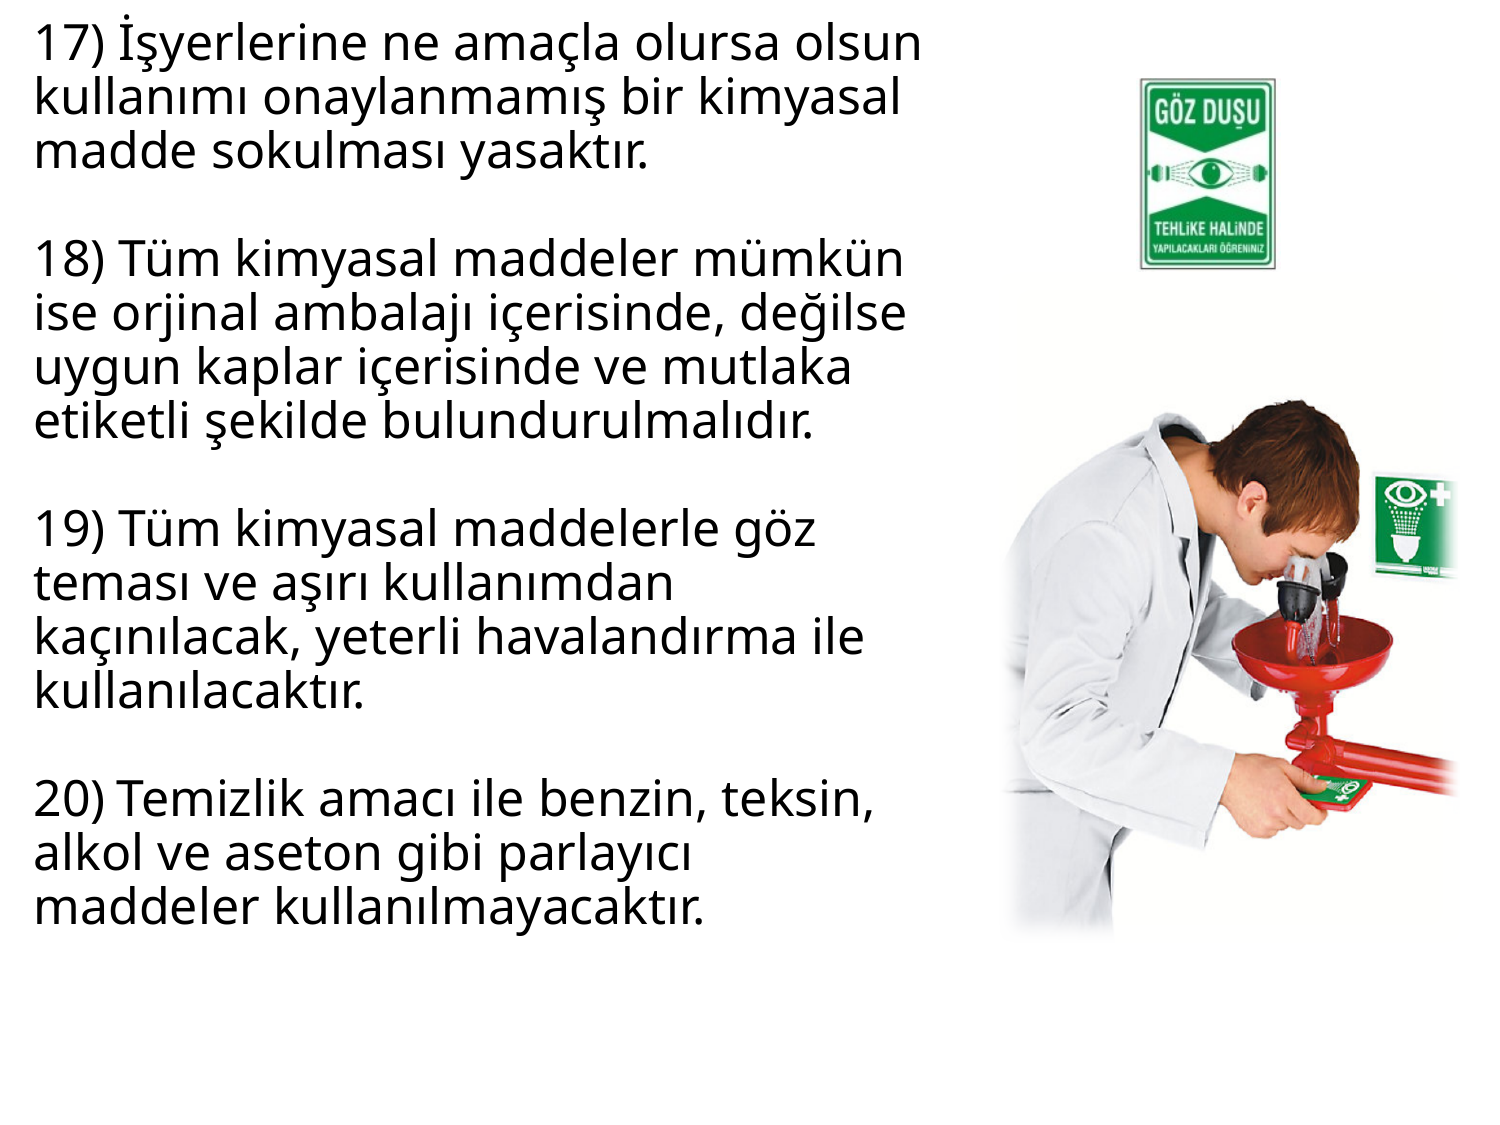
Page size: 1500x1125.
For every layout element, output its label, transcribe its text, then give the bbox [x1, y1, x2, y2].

text_box 17) İşyerlerine ne amaçla olursa olsun kullanımı onaylanmamış bir kimyasal madde sokulması yasaktır. 18) Tüm kimyasal maddeler mümkün ise orjinal ambalajı içerisinde, değilse uygun kaplar içerisinde ve mutlaka etiketli şekilde bulundurulmalıdır. 19) Tüm kimyasal maddelerle göz teması ve aşırı kullanımdan kaçınılacak, yeterli havalandırma ile kullanılacaktır. 20) Temizlik amacı ile benzin, teksin, alkol ve aseton gibi parlayıcı maddeler kullanılmayacaktır. [18, 10, 942, 943]
picture [997, 77, 1461, 944]
